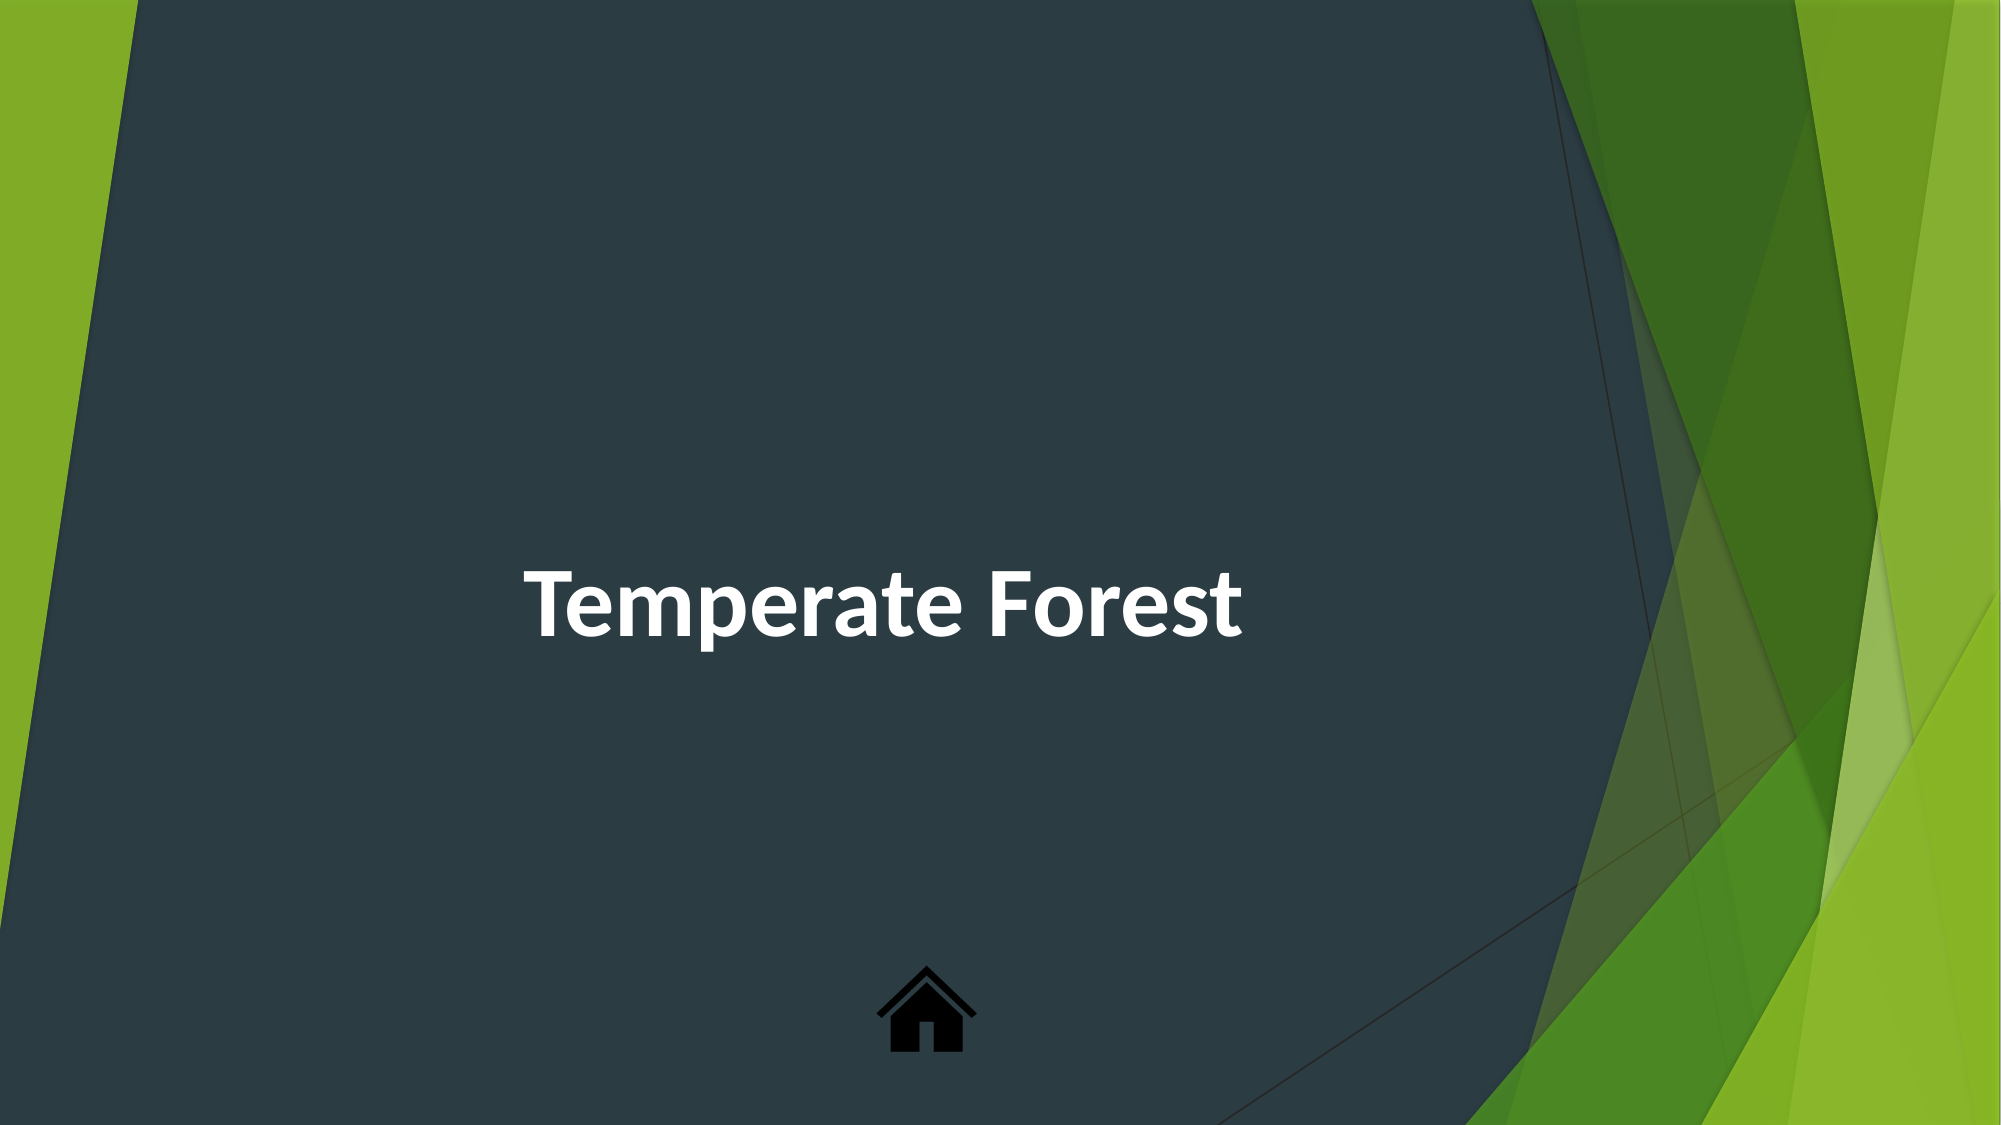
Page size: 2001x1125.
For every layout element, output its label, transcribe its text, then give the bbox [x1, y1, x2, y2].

picture [868, 951, 984, 1066]
title Temperate Forest [247, 394, 1522, 665]
